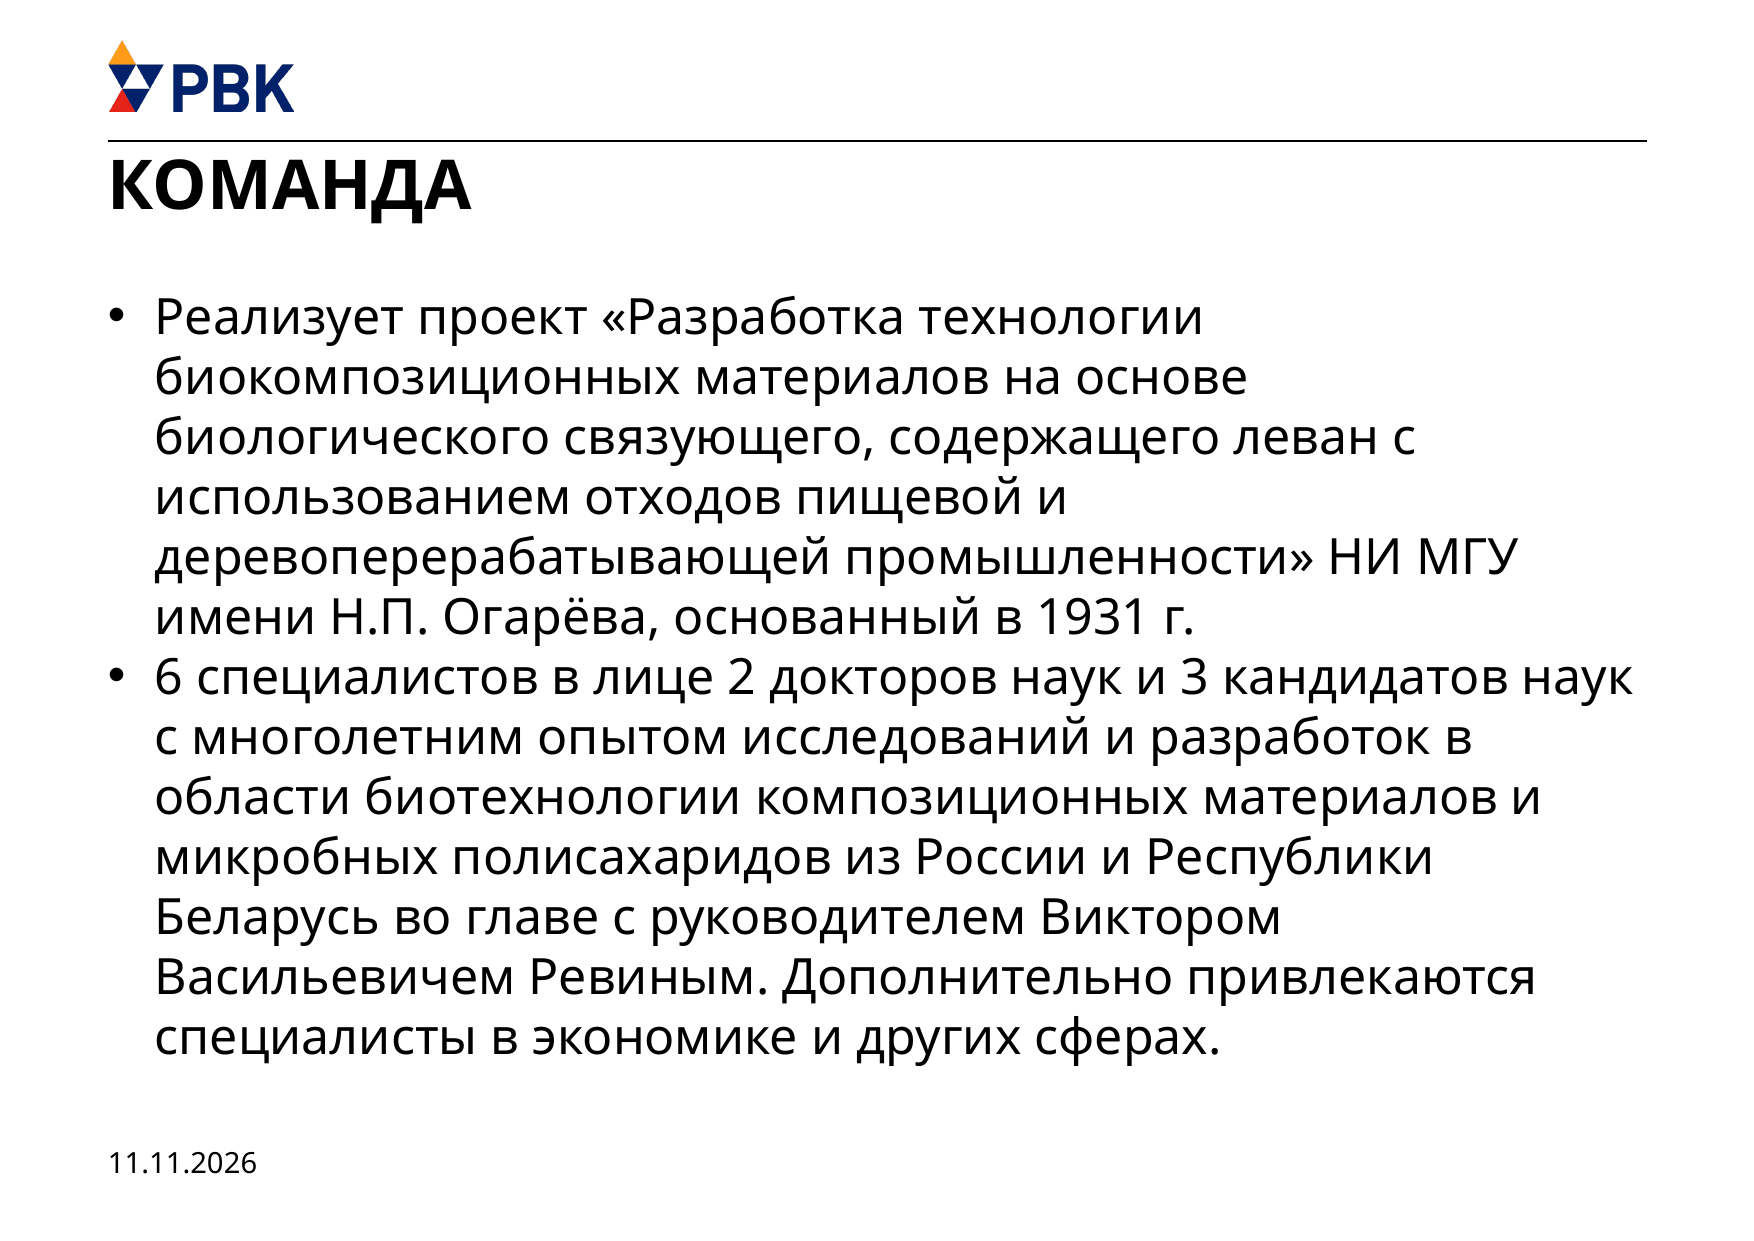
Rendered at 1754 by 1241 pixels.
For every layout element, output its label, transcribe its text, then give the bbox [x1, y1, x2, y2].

title Команда [107, 152, 1647, 284]
list Реализует проект «Разработка технологии биокомпозиционных материалов на основе биологического связующего, содержащего леван с использованием отходов пищевой и деревоперерабатывающей промышленности» НИ МГУ имени Н.П. Огарёва, основанный в 1931 г. 6 специалистов в лице 2 докторов наук и 3 кандидатов наук с многолетним опытом исследований и разработок в области биотехнологии композиционных материалов и микробных полисахаридов из России и Республики Беларусь во главе с руководителем Виктором Васильевичем Ревиным. Дополнительно привлекаются специалисты в экономике и других сферах. [107, 284, 1647, 1053]
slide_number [107, 1129, 1381, 1185]
